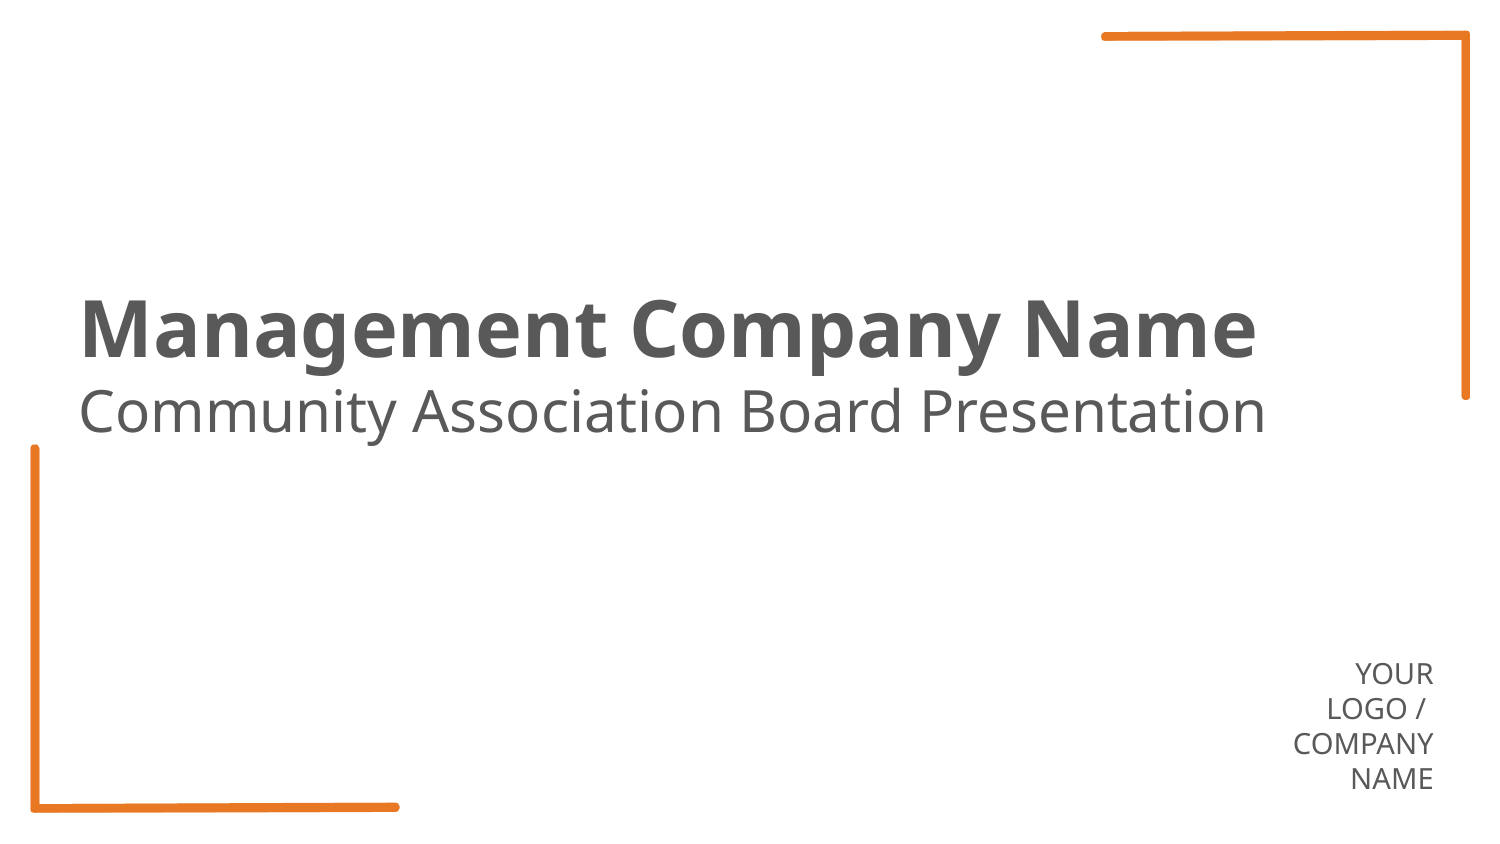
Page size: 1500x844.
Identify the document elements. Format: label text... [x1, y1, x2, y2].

title Management Company Name Community Association Board Presentation [63, 241, 1434, 459]
picture [24, 434, 409, 819]
text_box YOUR LOGO / COMPANY NAME [1256, 640, 1449, 816]
picture [1091, 24, 1476, 409]
